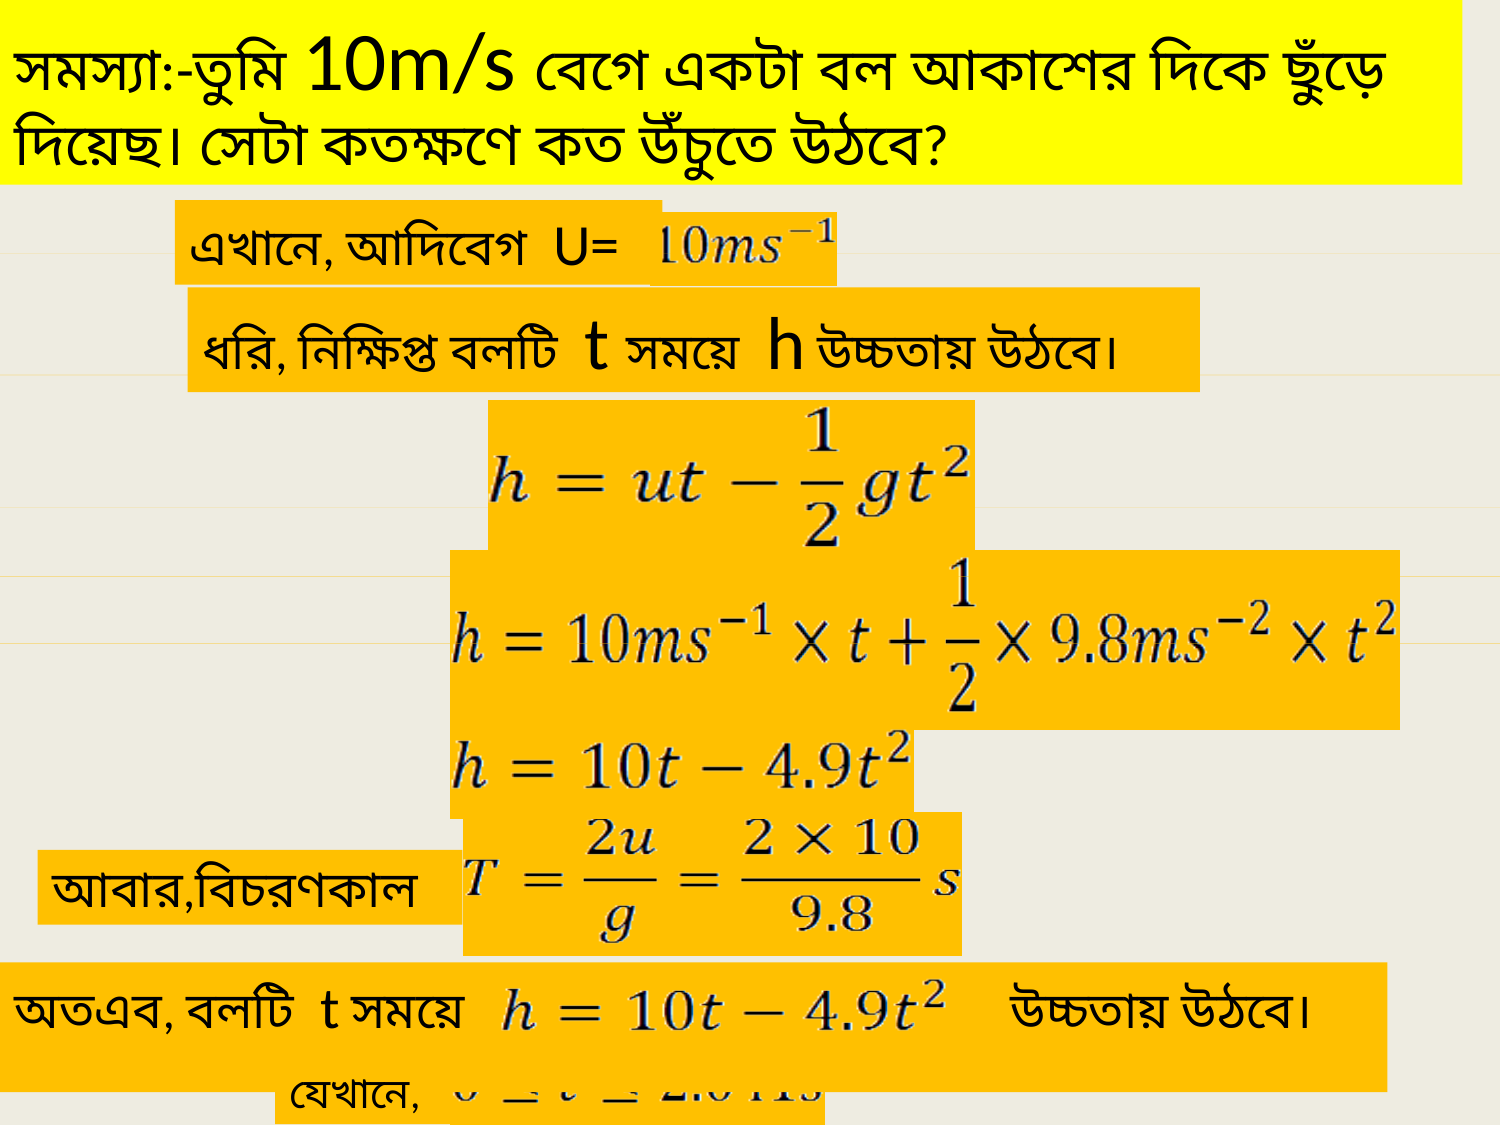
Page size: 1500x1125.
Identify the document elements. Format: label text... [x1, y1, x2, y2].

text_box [0, 199, 1500, 1125]
text_box সমস্যা:-তুমি 10m/s বেগে একটা বল আকাশের দিকে ছুঁড়ে দিয়েছ। সেটা কতক্ষণে কত উঁচুতে উঠবে? [0, 132, 1463, 185]
text_box সমস্যা:-তুমি 10m/s বেগে একটা বল আকাশের দিকে ছুঁড়ে দিয়েছ। সেটা কতক্ষণে কত উঁচুতে উঠবে? [0, 75, 1463, 131]
text_box [0, 0, 1500, 75]
